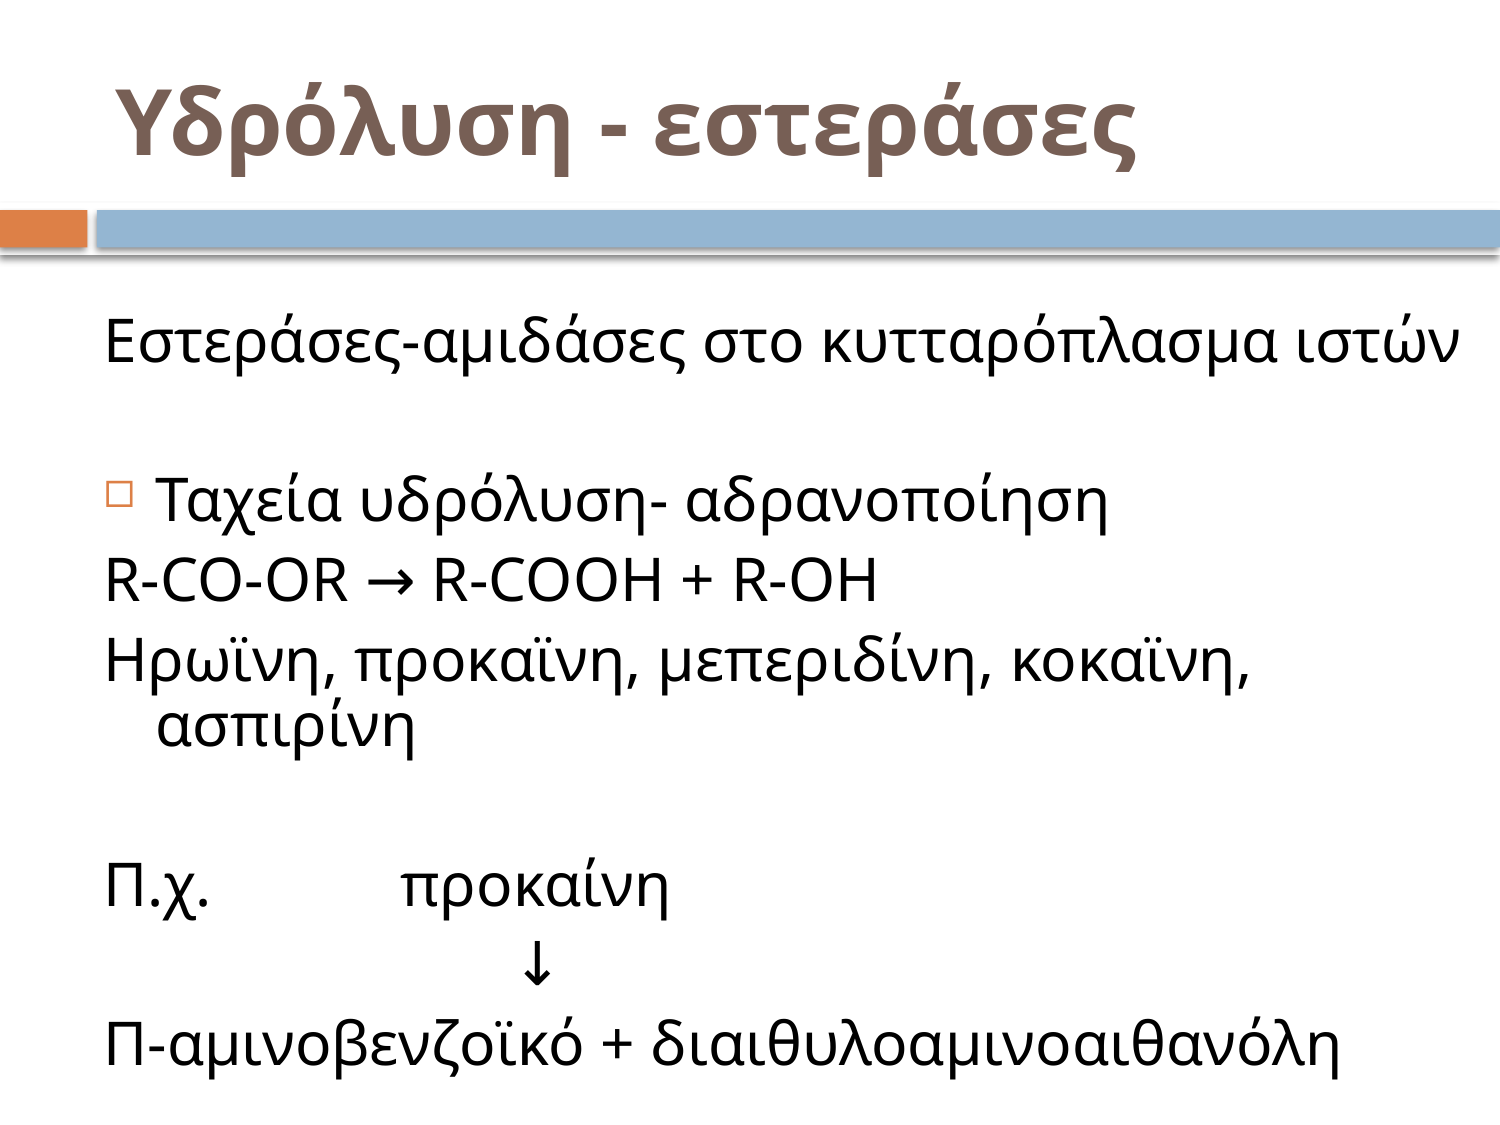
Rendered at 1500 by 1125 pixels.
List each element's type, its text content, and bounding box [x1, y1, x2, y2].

title Υδρόλυση - εστεράσες [100, 37, 1438, 200]
list Εστεράσες-αμιδάσες στο κυτταρόπλασμα ιστών Ταχεία υδρόλυση- αδρανοποίηση R-CO-OR → R-COOH + R-OH Ηρωϊνη, προκαϊνη, μεπεριδίνη, κοκαϊνη, ασπιρίνη Π.χ. προκαίνη ↓ Π-αμινοβενζοϊκό + διαιθυλοαμινοαιθανόλη [88, 302, 1500, 1024]
